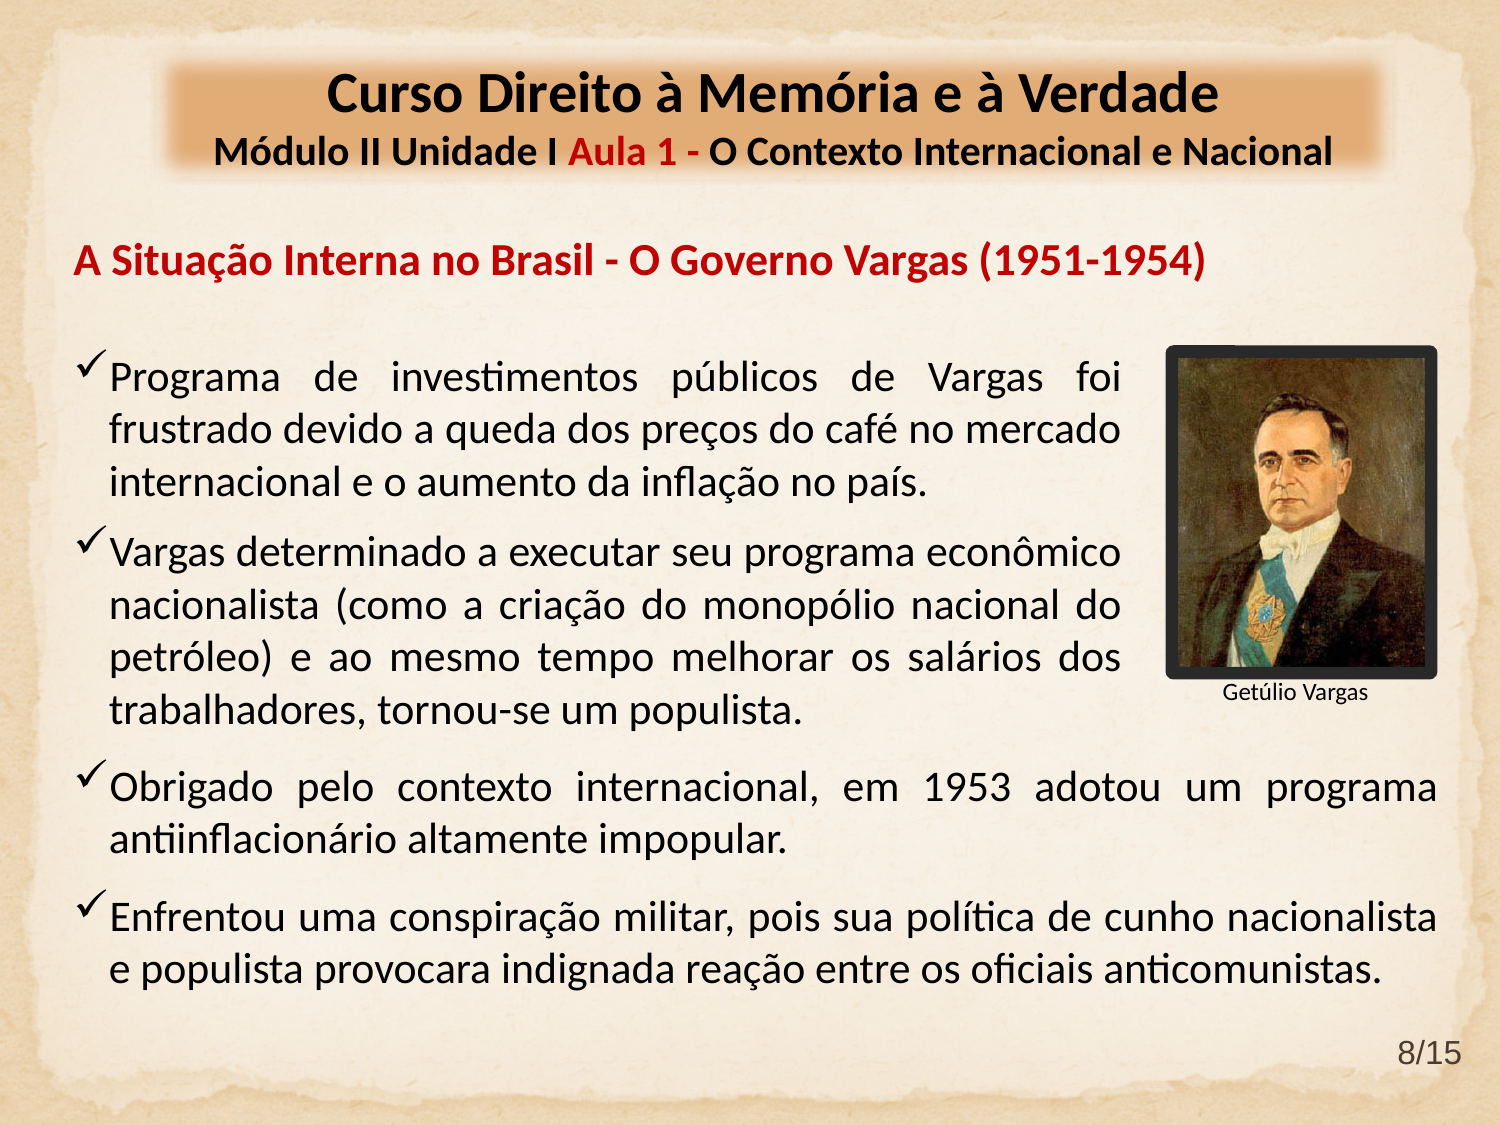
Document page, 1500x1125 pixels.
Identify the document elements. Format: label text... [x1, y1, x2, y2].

text_box Programa de investimentos públicos de Vargas foi frustrado devido a queda dos preços do café no mercado internacional e o aumento da inflação no país. [58, 339, 1137, 513]
text_box Curso Direito à Memória e à Verdade Módulo II Unidade I Aula 1 - O Contexto Internacional e Nacional [183, 79, 1365, 152]
picture [1172, 352, 1431, 673]
slide_number 8/15 [1379, 1014, 1480, 1089]
text_box Vargas determinado a executar seu programa econômico nacionalista (como a criação do monopólio nacional do petróleo) e ao mesmo tempo melhorar os salários dos trabalhadores, tornou-se um populista. [58, 515, 1137, 741]
text_box Obrigado pelo contexto internacional, em 1953 adotou um programa antiinflacionário altamente impopular. Enfrentou uma conspiração militar, pois sua política de cunho nacionalista e populista provocara indignada reação entre os oficiais anticomunistas. [58, 750, 1453, 1000]
text_box A Situação Interna no Brasil - O Governo Vargas (1951-1954) [58, 222, 1430, 293]
text_box Getúlio Vargas [1207, 683, 1384, 713]
